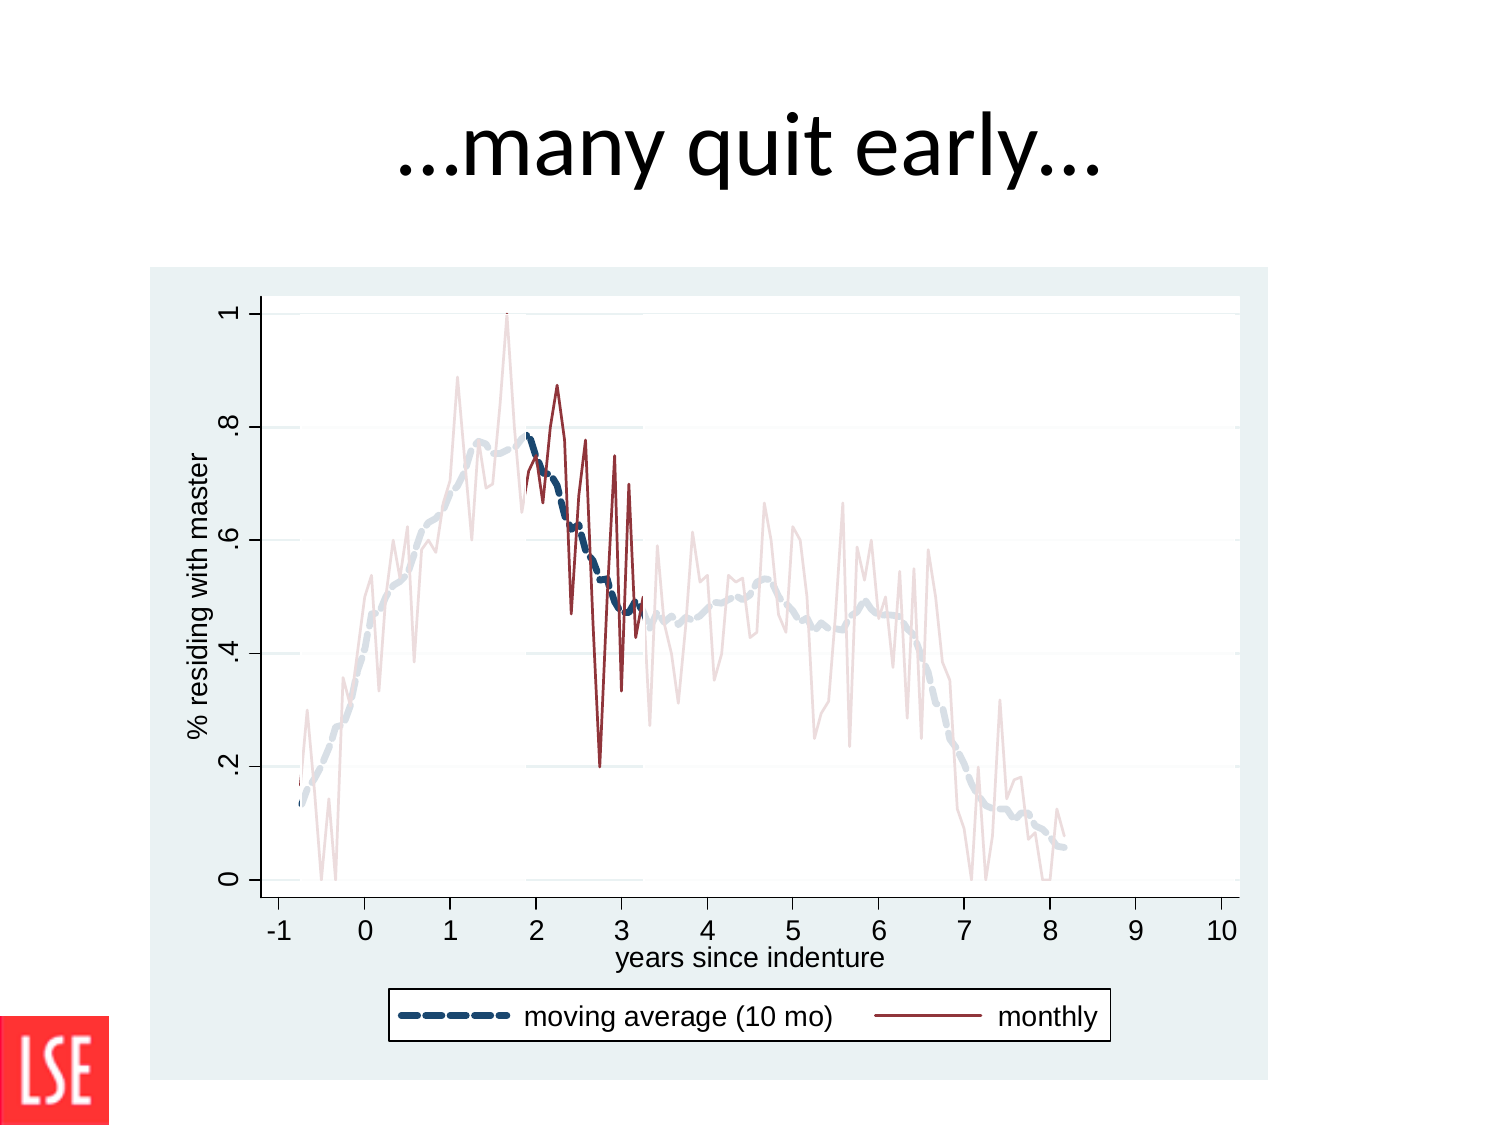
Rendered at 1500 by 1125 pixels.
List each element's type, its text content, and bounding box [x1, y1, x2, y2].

picture [140, 257, 1278, 1090]
title …many quit early… [75, 45, 1425, 233]
picture [0, 1016, 109, 1125]
